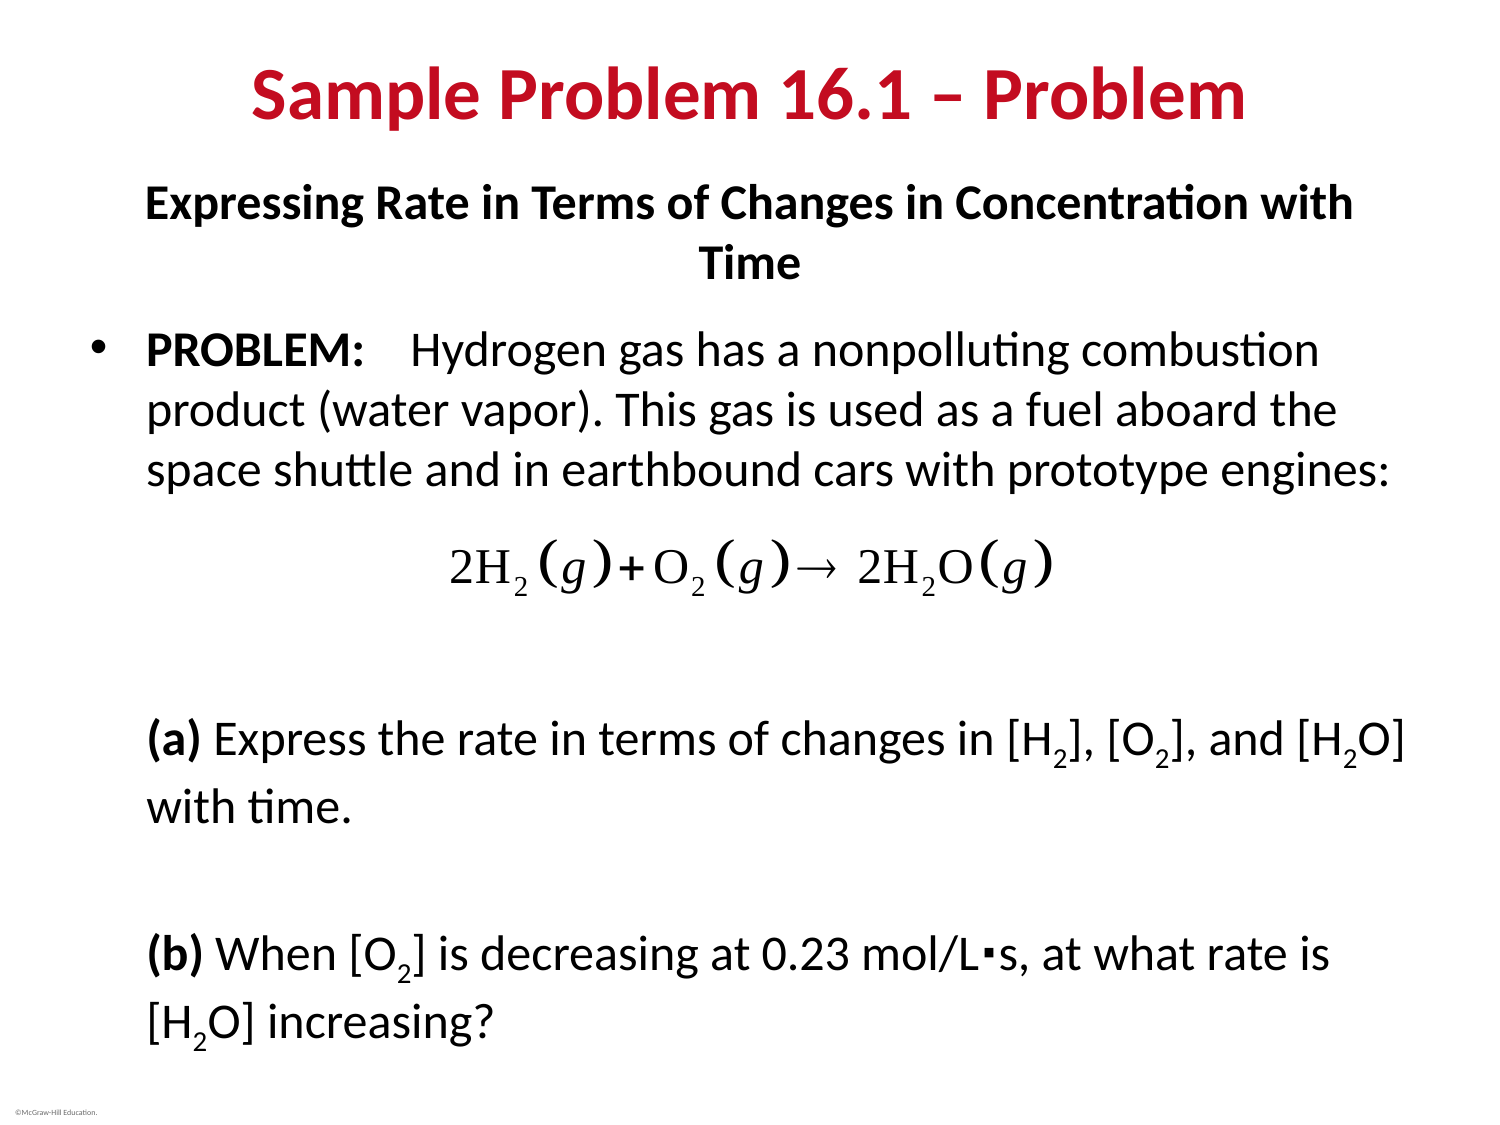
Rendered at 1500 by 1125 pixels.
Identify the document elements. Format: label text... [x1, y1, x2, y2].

list (a) Express the rate in terms of changes in [H2], [O2], and [H2O] with time. (b) When [O2] is decreasing at 0.23 mol/L⋅s, at what rate is [H2O] increasing? [75, 698, 1425, 1036]
list Expressing Rate in Terms of Changes in Concentration with Time PROBLEM: Hydrogen gas has a nonpolluting combustion product (water vapor). This gas is used as a fuel aboard the space shuttle and in earthbound cars with prototype engines: [75, 162, 1425, 513]
title Sample Problem 16.1 – Problem [0, 37, 1500, 138]
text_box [441, 528, 1059, 613]
